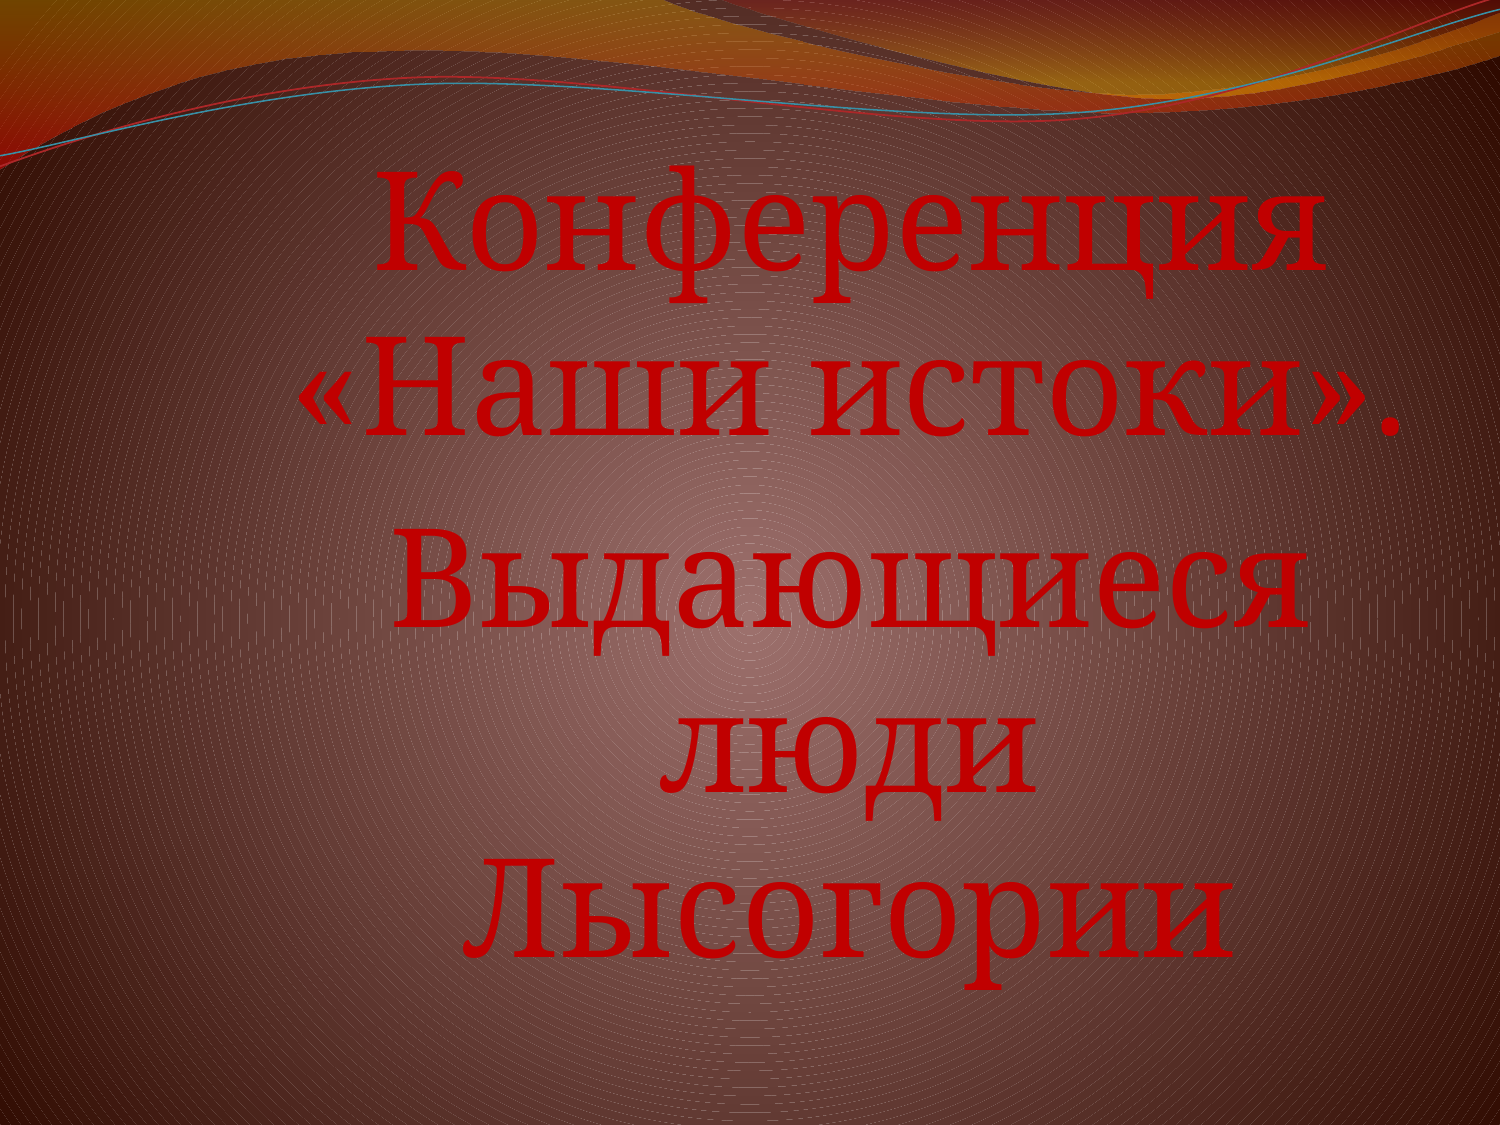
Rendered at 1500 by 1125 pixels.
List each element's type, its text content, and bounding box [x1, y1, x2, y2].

subtitle Конференция «Наши истоки». Выдающиеся люди Лысогории [289, 125, 1422, 1000]
